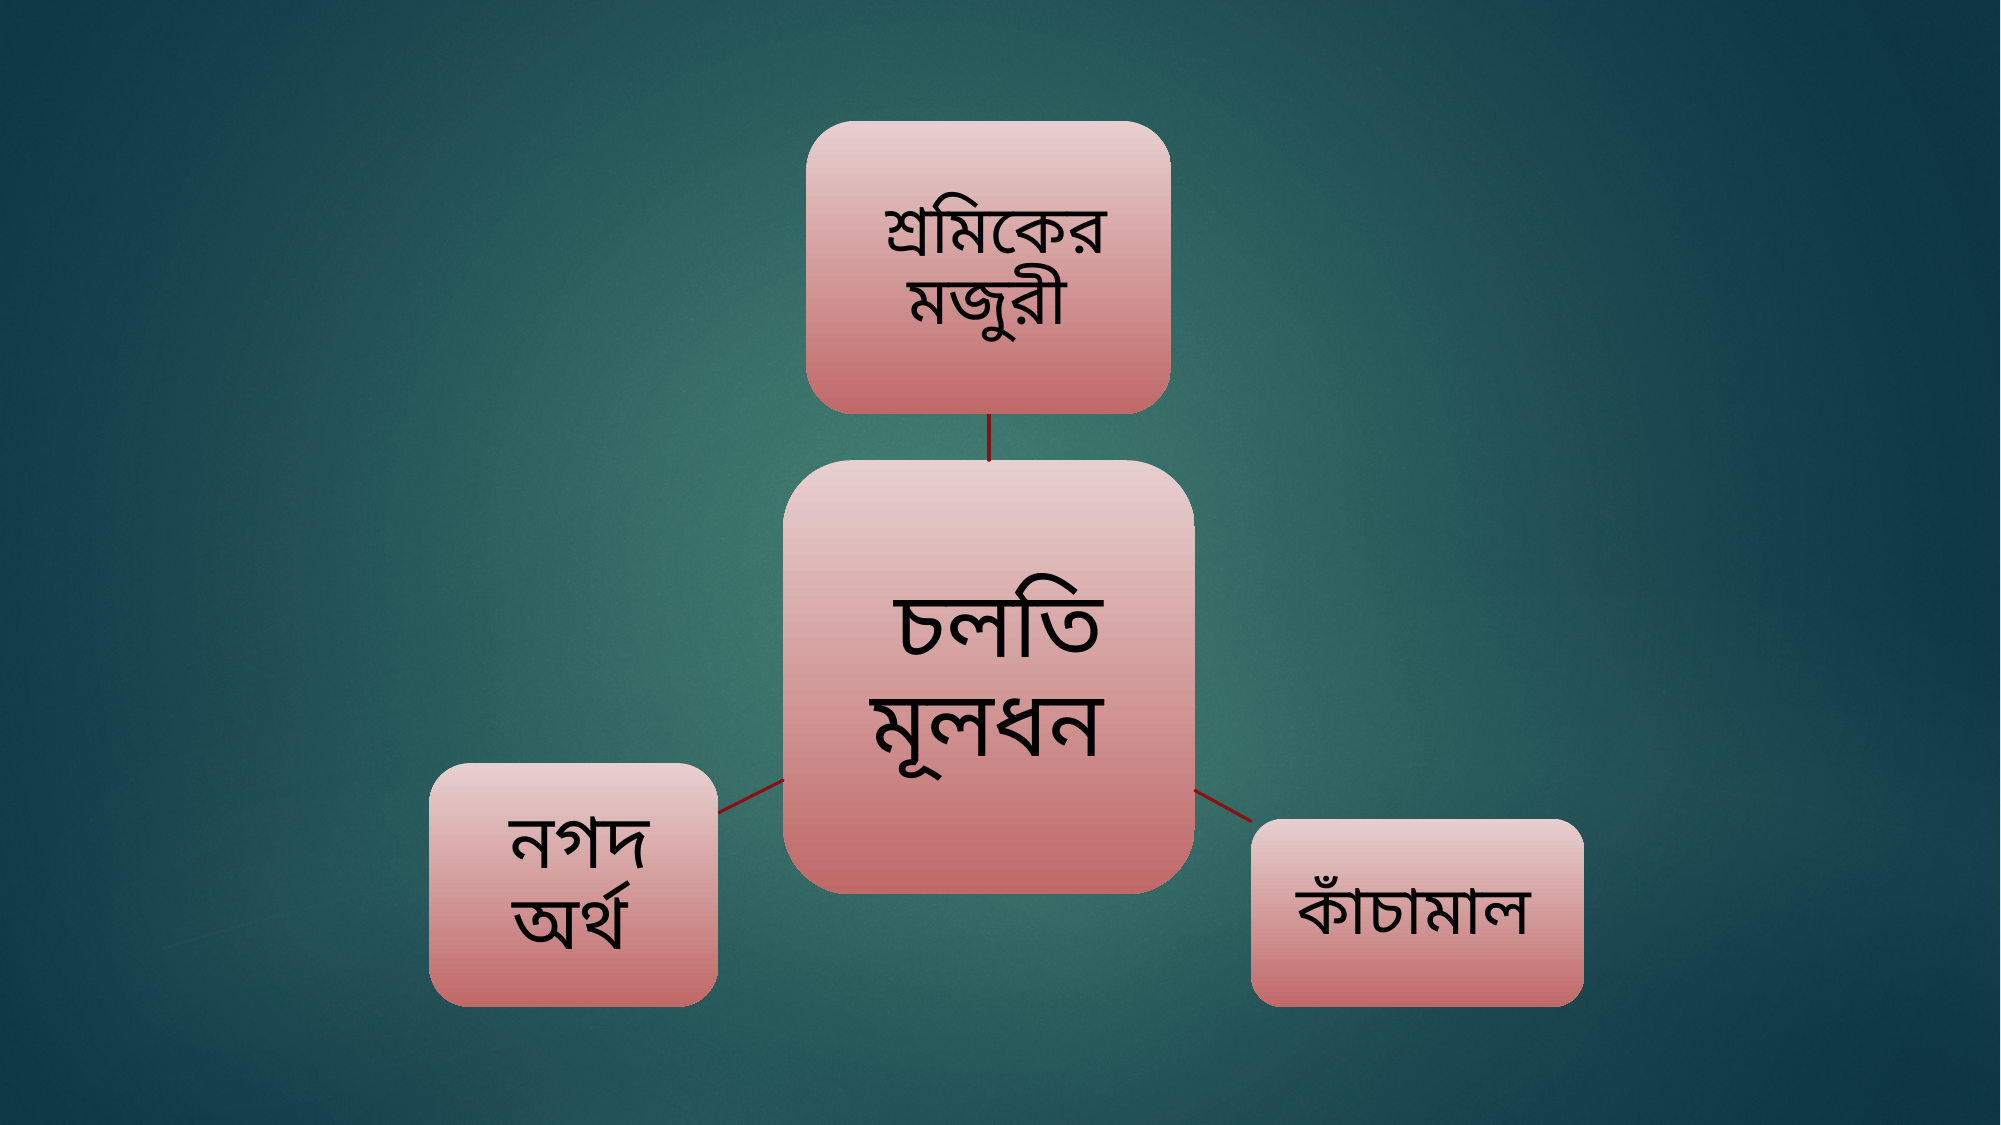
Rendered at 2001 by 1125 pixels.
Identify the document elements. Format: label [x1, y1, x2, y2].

text_box [332, 117, 1667, 1008]
